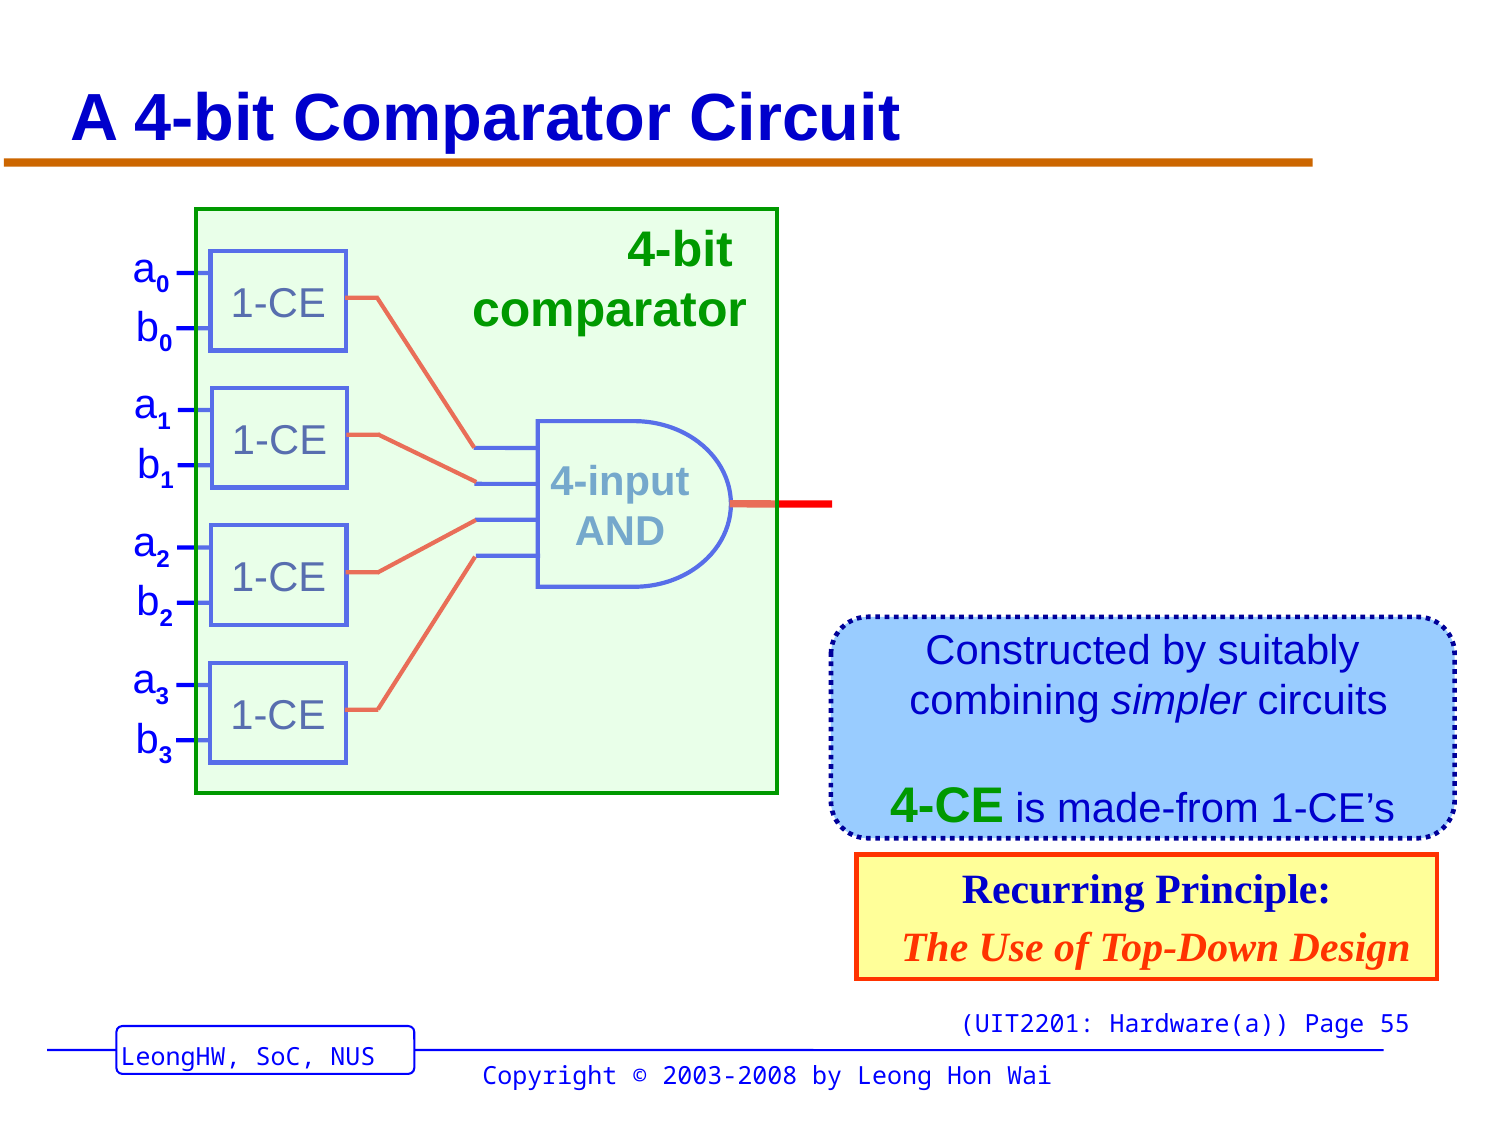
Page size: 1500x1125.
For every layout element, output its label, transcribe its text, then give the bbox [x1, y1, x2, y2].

text_box Recurring Principle: The Use of Top-Down Design [856, 854, 1437, 980]
text_box Constructed by suitably combining simpler circuits 4-CE is made-from 1-CE’s [830, 616, 1455, 839]
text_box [101, 209, 833, 794]
title A 4-bit Comparator Circuit [54, 30, 1401, 163]
